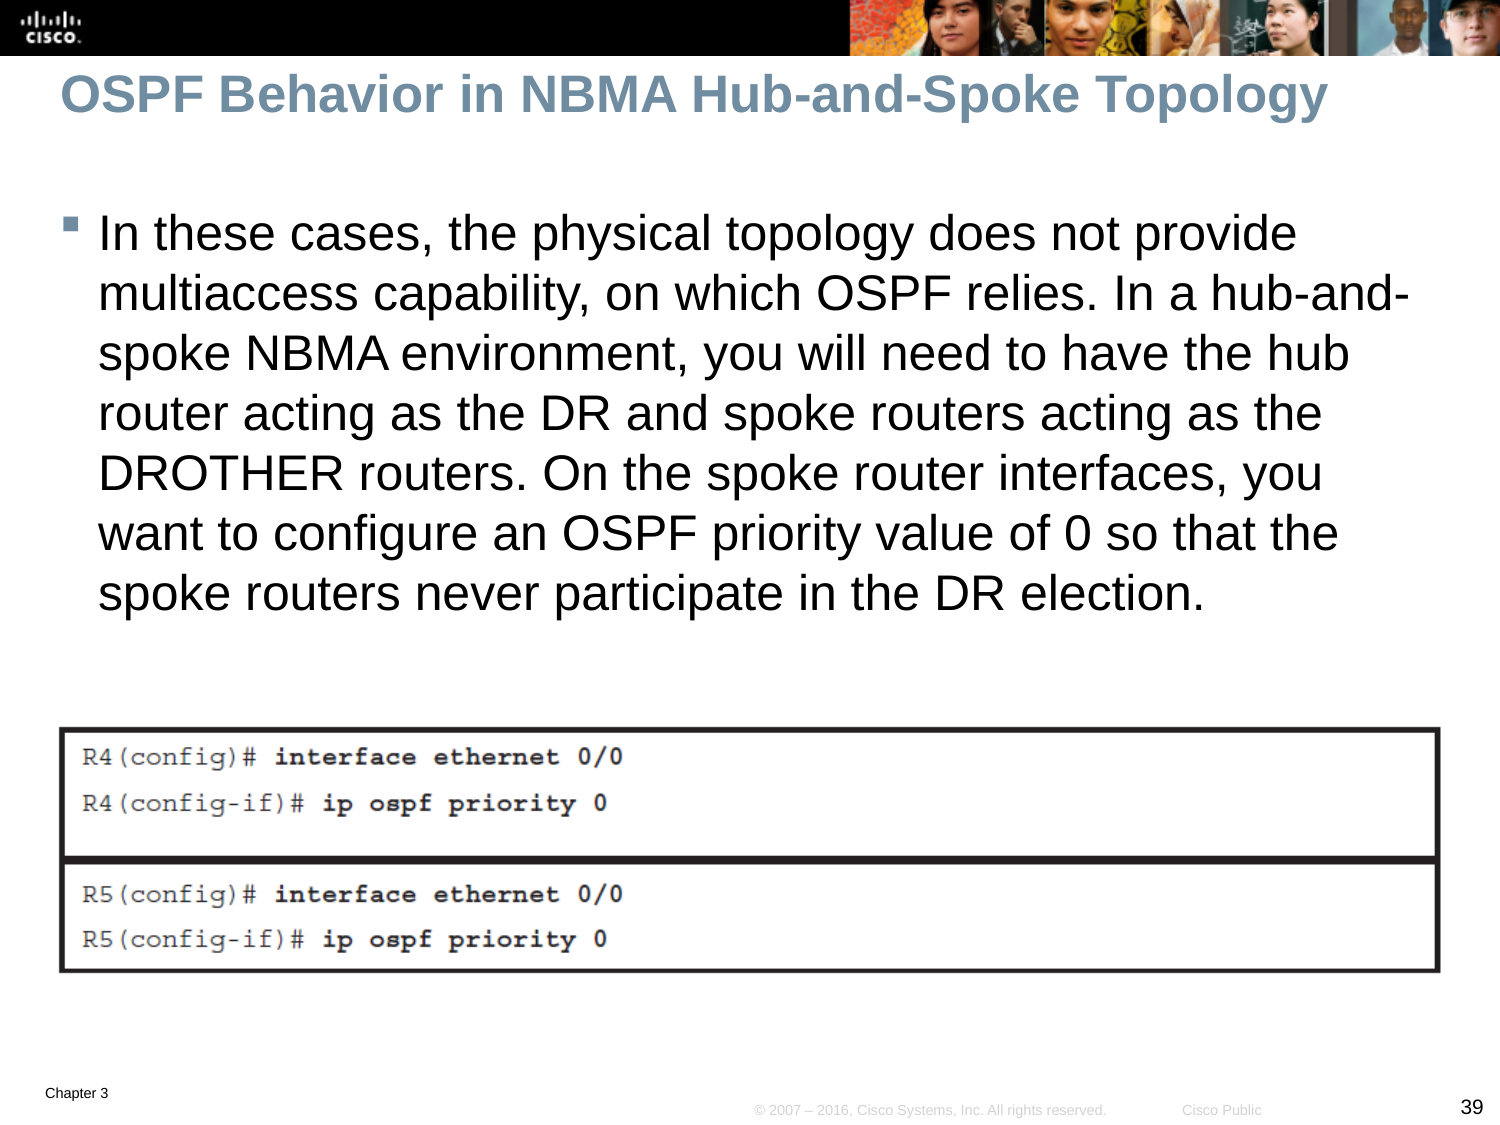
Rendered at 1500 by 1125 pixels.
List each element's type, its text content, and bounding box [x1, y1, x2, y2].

picture [0, 0, 1500, 56]
list In these cases, the physical topology does not provide multiaccess capability, on which OSPF relies. In a hub-and-spoke NBMA environment, you will need to have the hub router acting as the DR and spoke routers acting as the DROTHER routers. On the spoke router interfaces, you want to configure an OSPF priority value of 0 so that the spoke routers never participate in the DR election. [45, 193, 1444, 1037]
title OSPF Behavior in NBMA Hub-and-Spoke Topology [45, 59, 1444, 182]
picture [55, 720, 1444, 978]
